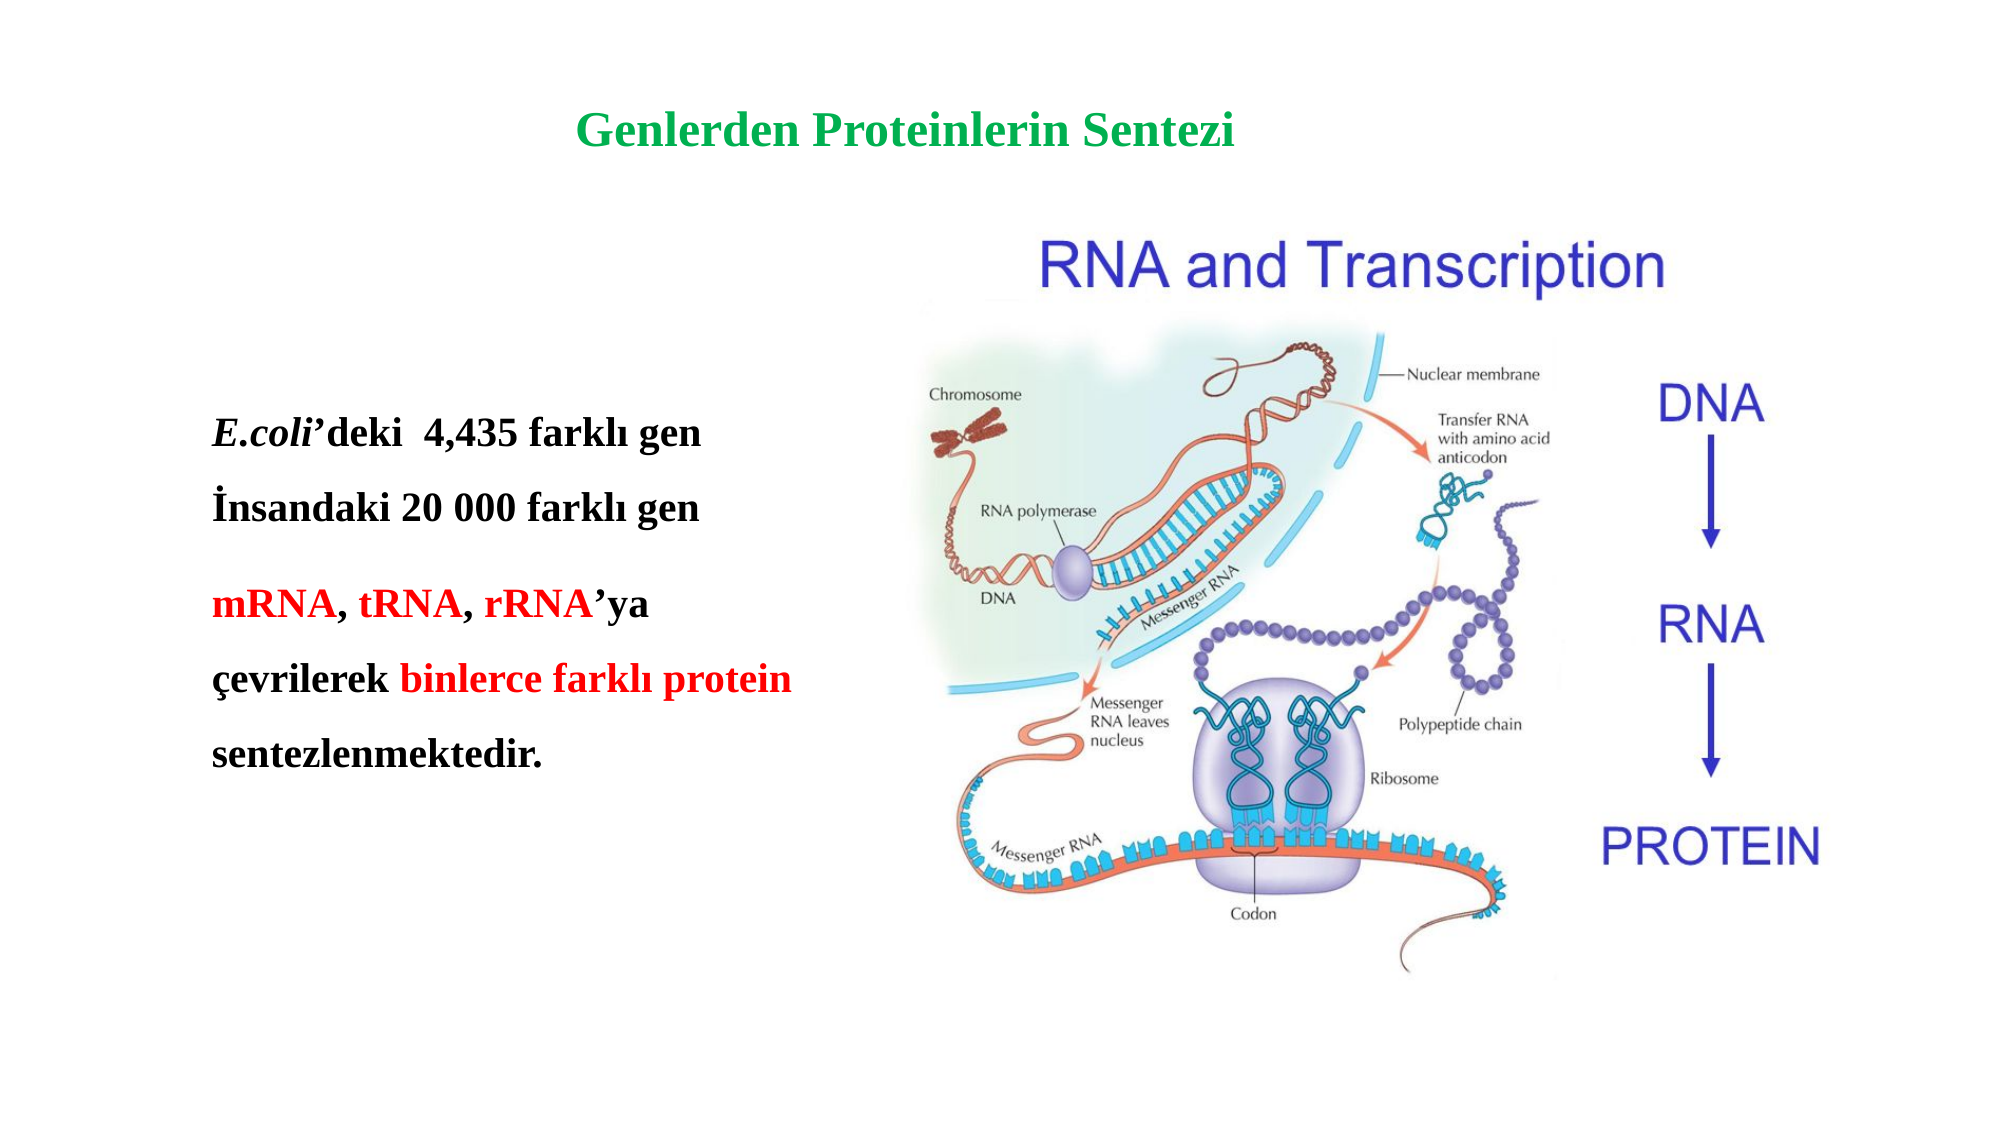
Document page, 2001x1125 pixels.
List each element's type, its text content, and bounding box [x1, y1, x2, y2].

title Genlerden Proteinlerin Sentezi [560, 90, 1330, 164]
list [850, 197, 1863, 989]
list E.coli’deki 4,435 farklı gen İnsandaki 20 000 farklı gen mRNA, tRNA, rRNA’ya çevrilerek binlerce farklı protein sentezlenmektedir. [196, 311, 830, 894]
